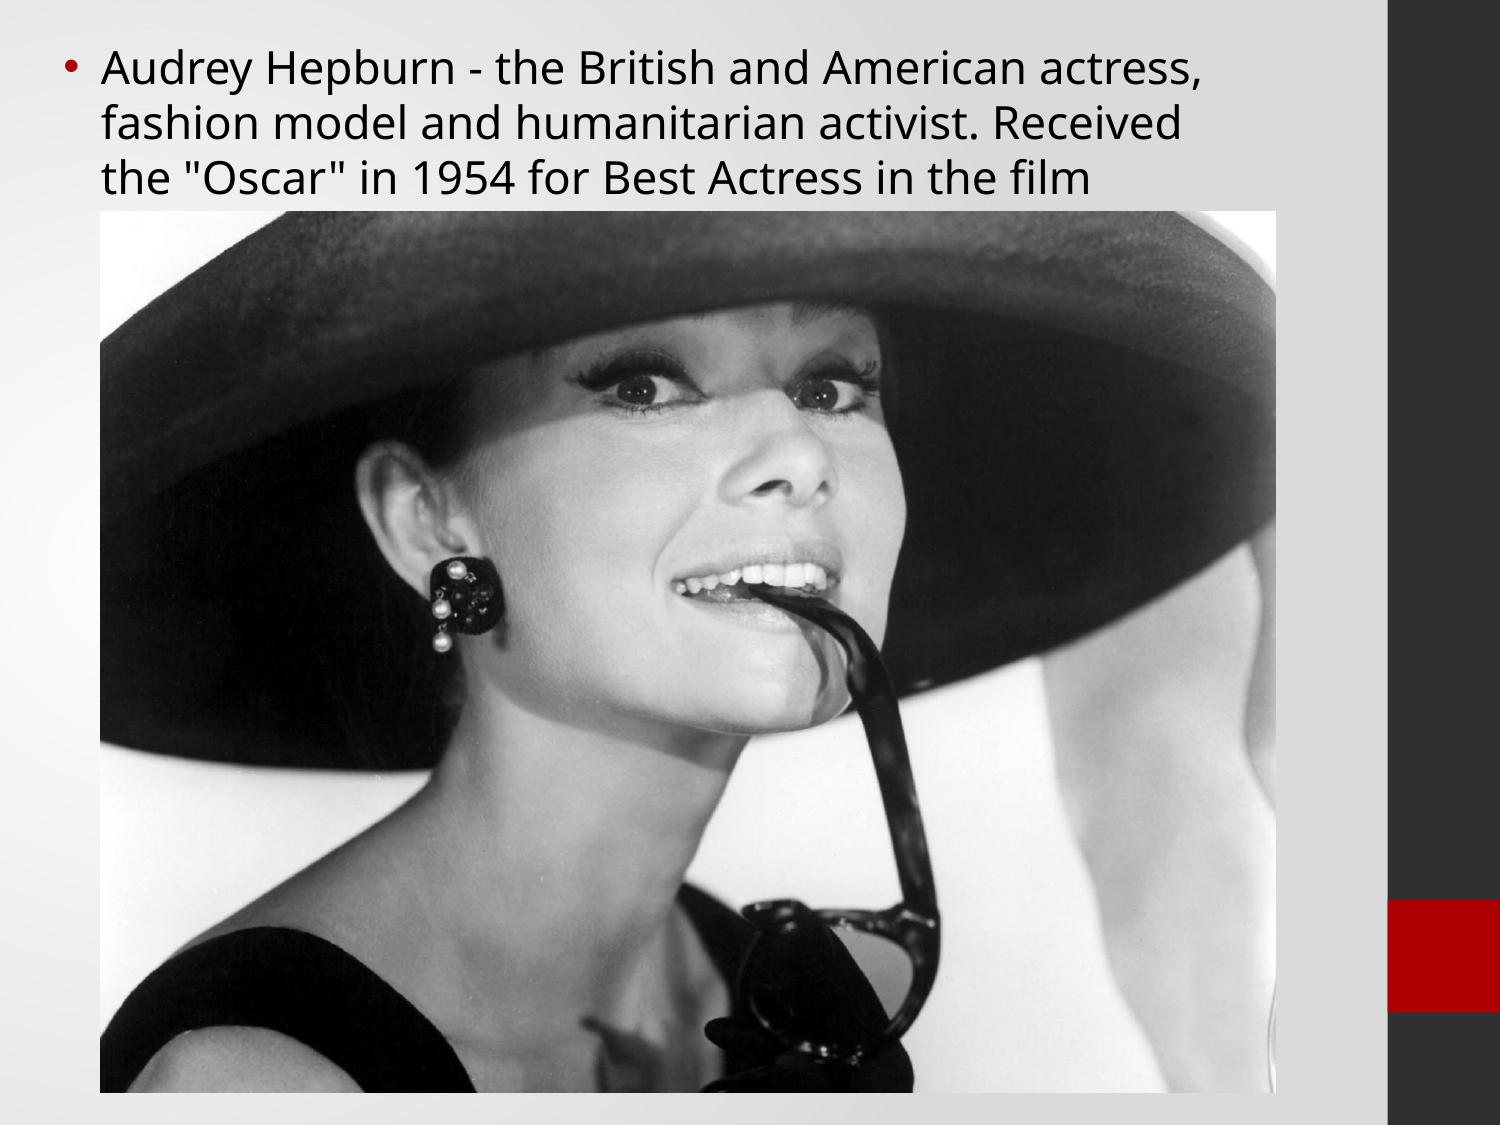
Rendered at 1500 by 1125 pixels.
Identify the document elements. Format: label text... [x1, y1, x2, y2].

picture [99, 210, 1277, 1094]
list Audrey Hepburn - the British and American actress, fashion model and humanitarian activist. Received the "Oscar" in 1954 for Best Actress in the film "Roman Holiday" (1953) [29, 30, 1280, 819]
